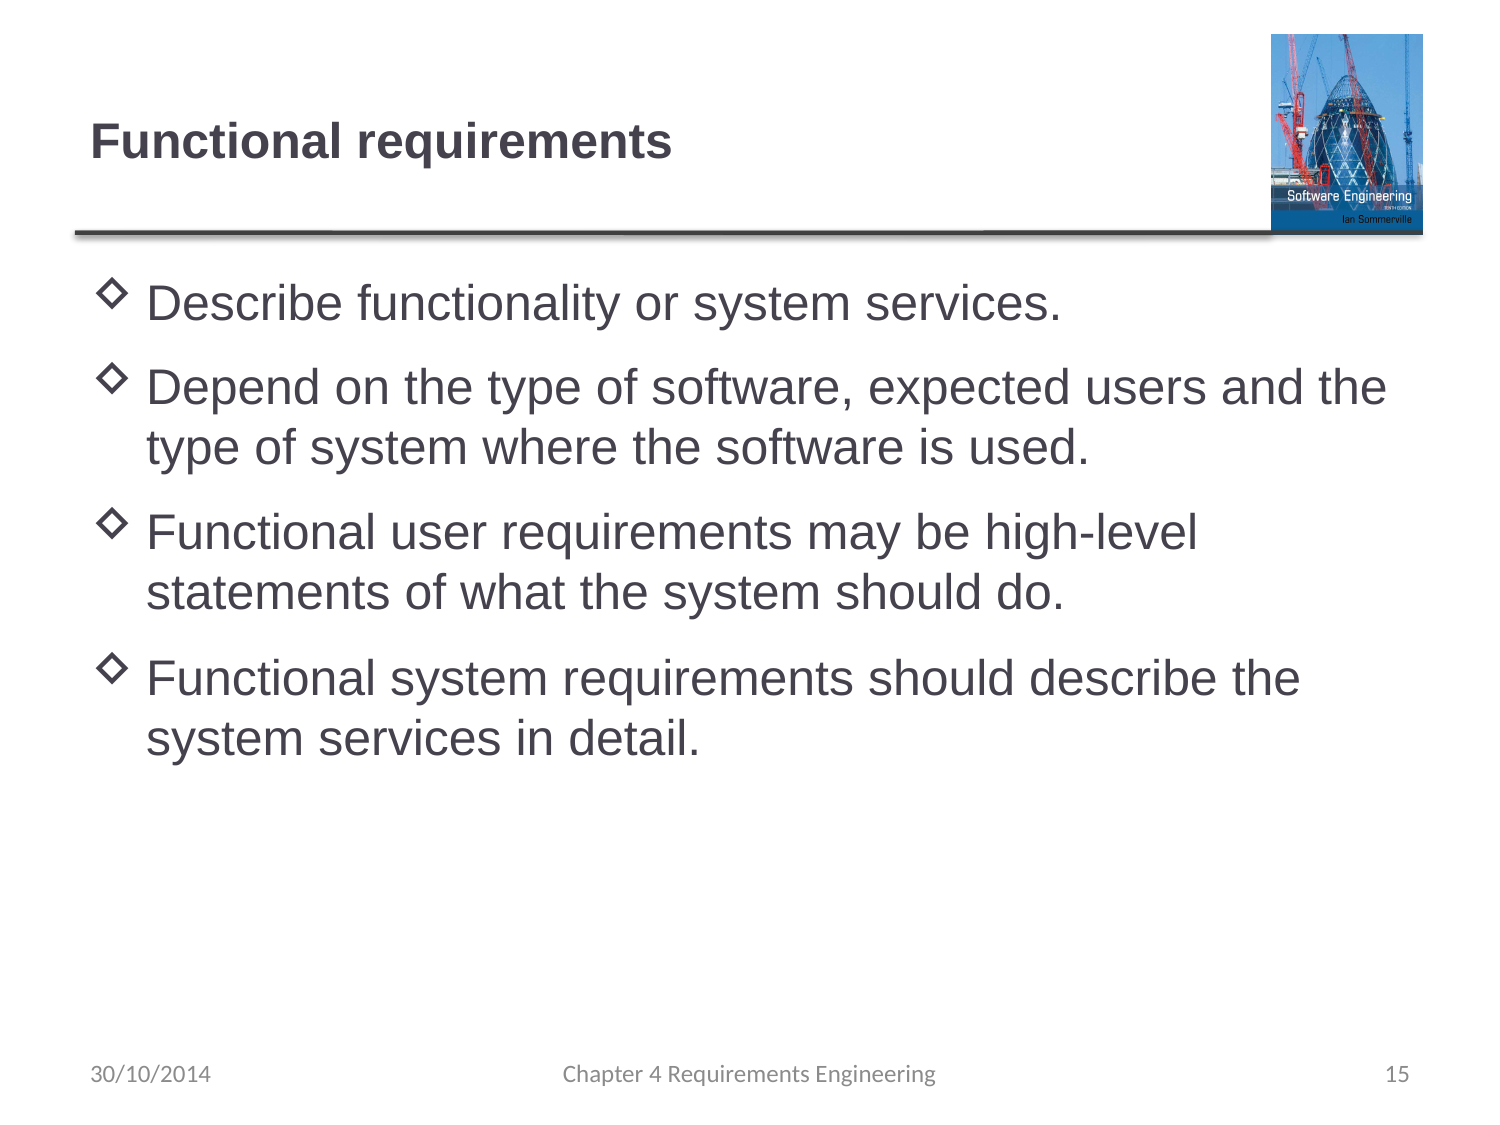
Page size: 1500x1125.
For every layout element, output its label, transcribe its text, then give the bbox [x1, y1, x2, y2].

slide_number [75, 1042, 425, 1103]
slide_number 15 [1074, 1042, 1425, 1103]
footer Chapter 4 Requirements Engineering [512, 1042, 988, 1103]
list Describe functionality or system services. Depend on the type of software, expected users and the type of system where the software is used. Functional user requirements may be high-level statements of what the system should do. Functional system requirements should describe the system services in detail. [75, 262, 1425, 1005]
picture [1271, 34, 1423, 230]
title Functional requirements [74, 44, 1272, 233]
